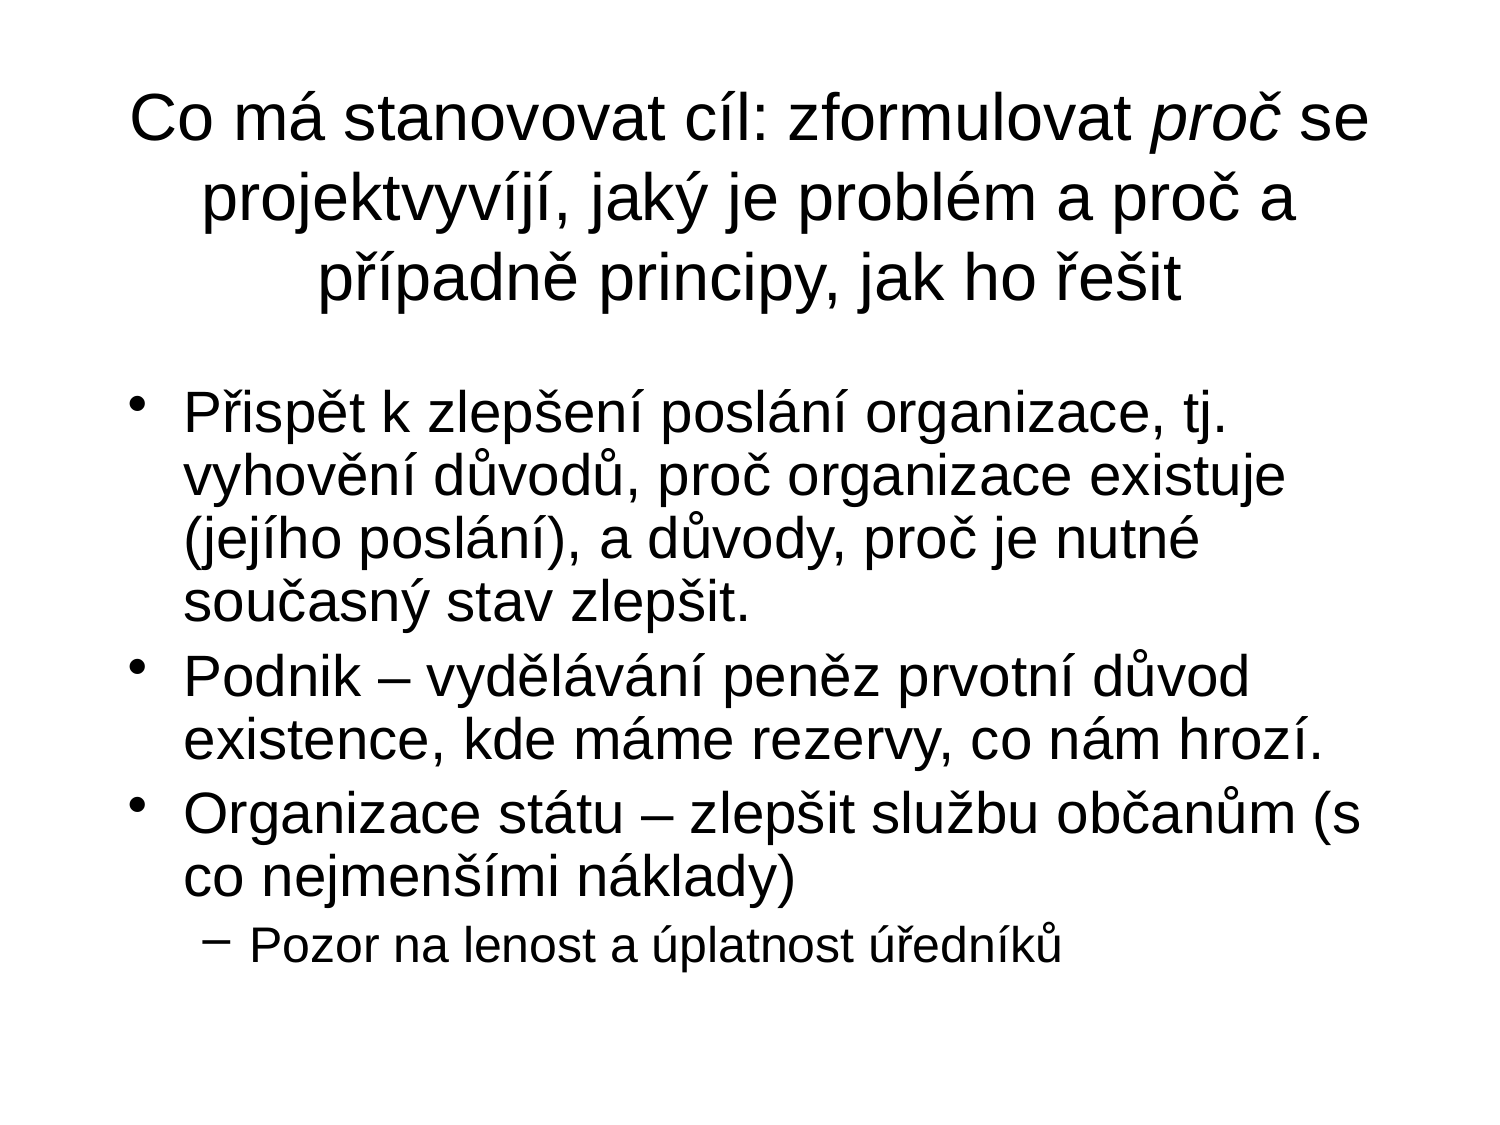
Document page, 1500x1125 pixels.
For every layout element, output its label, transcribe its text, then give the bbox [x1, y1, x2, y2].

title Co má stanovovat cíl: zformulovat proč se projektvyvíjí, jaký je problém a proč a případně principy, jak ho řešit [99, 62, 1401, 326]
list Přispět k zlepšení poslání organizace, tj. vyhovění důvodů, proč organizace existuje (jejího poslání), a důvody, proč je nutné současný stav zlepšit. Podnik – vydělávání peněz prvotní důvod existence, kde máme rezervy, co nám hrozí. Organizace státu – zlepšit službu občanům (s co nejmenšími náklady) Pozor na lenost a úplatnost úředníků [112, 374, 1388, 1001]
